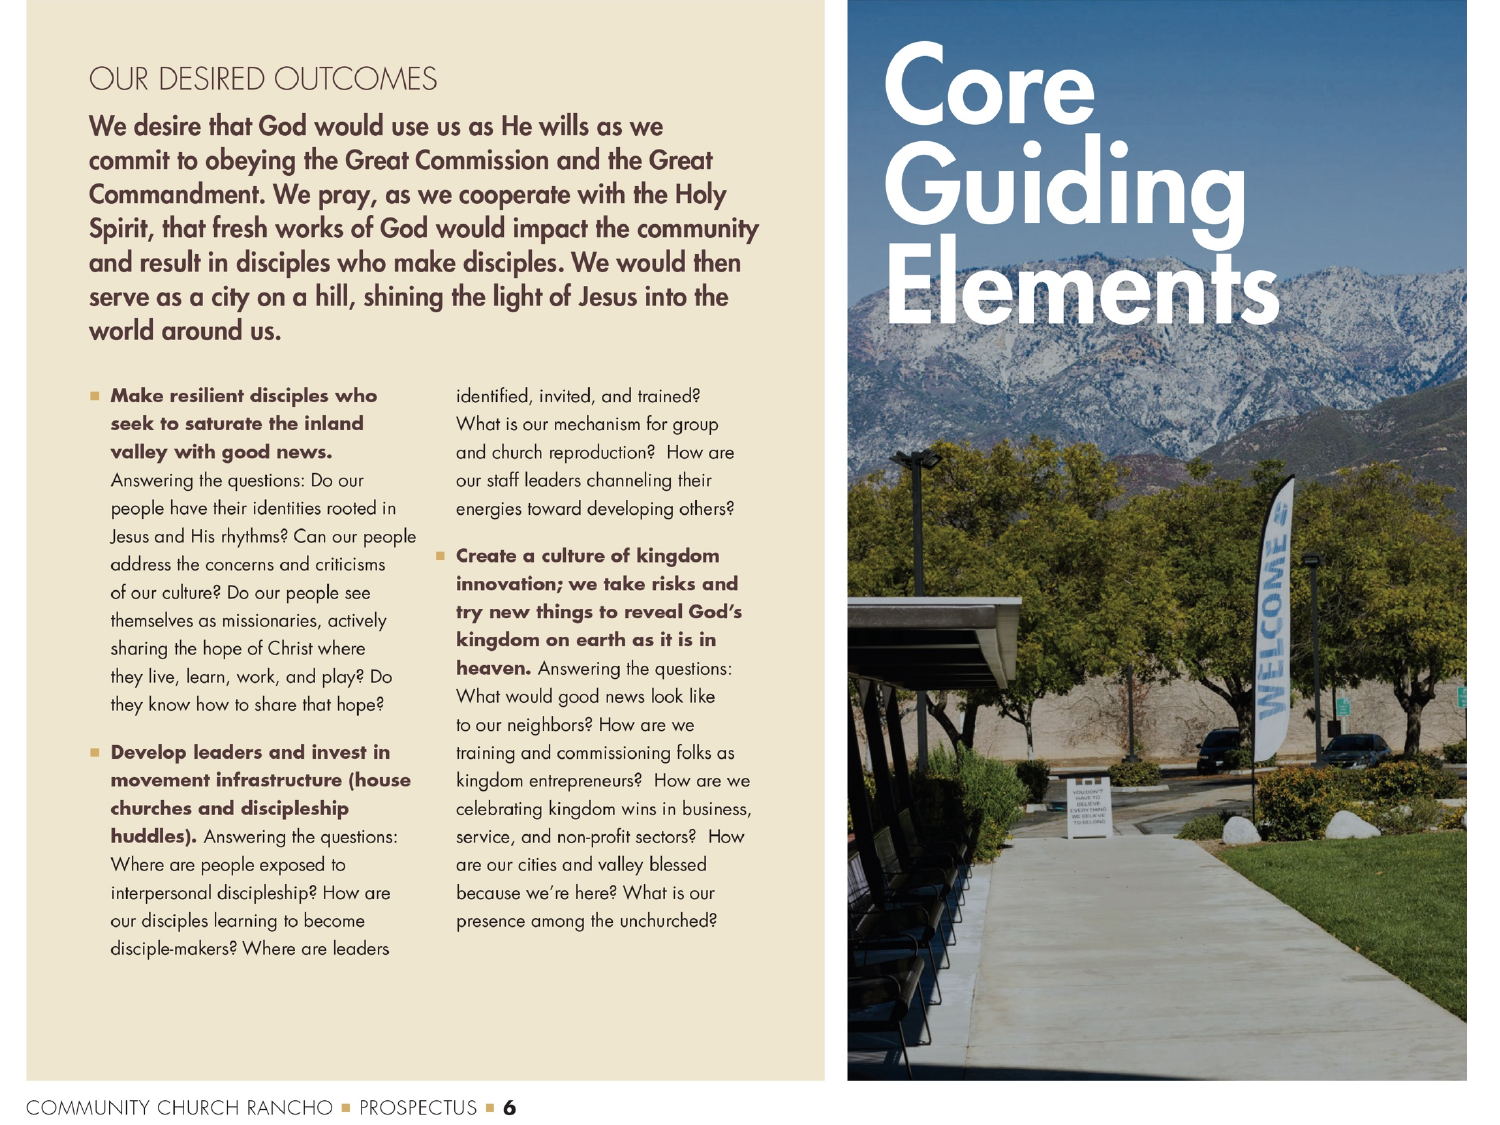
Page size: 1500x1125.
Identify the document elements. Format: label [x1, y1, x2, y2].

list [19, 0, 1468, 1125]
